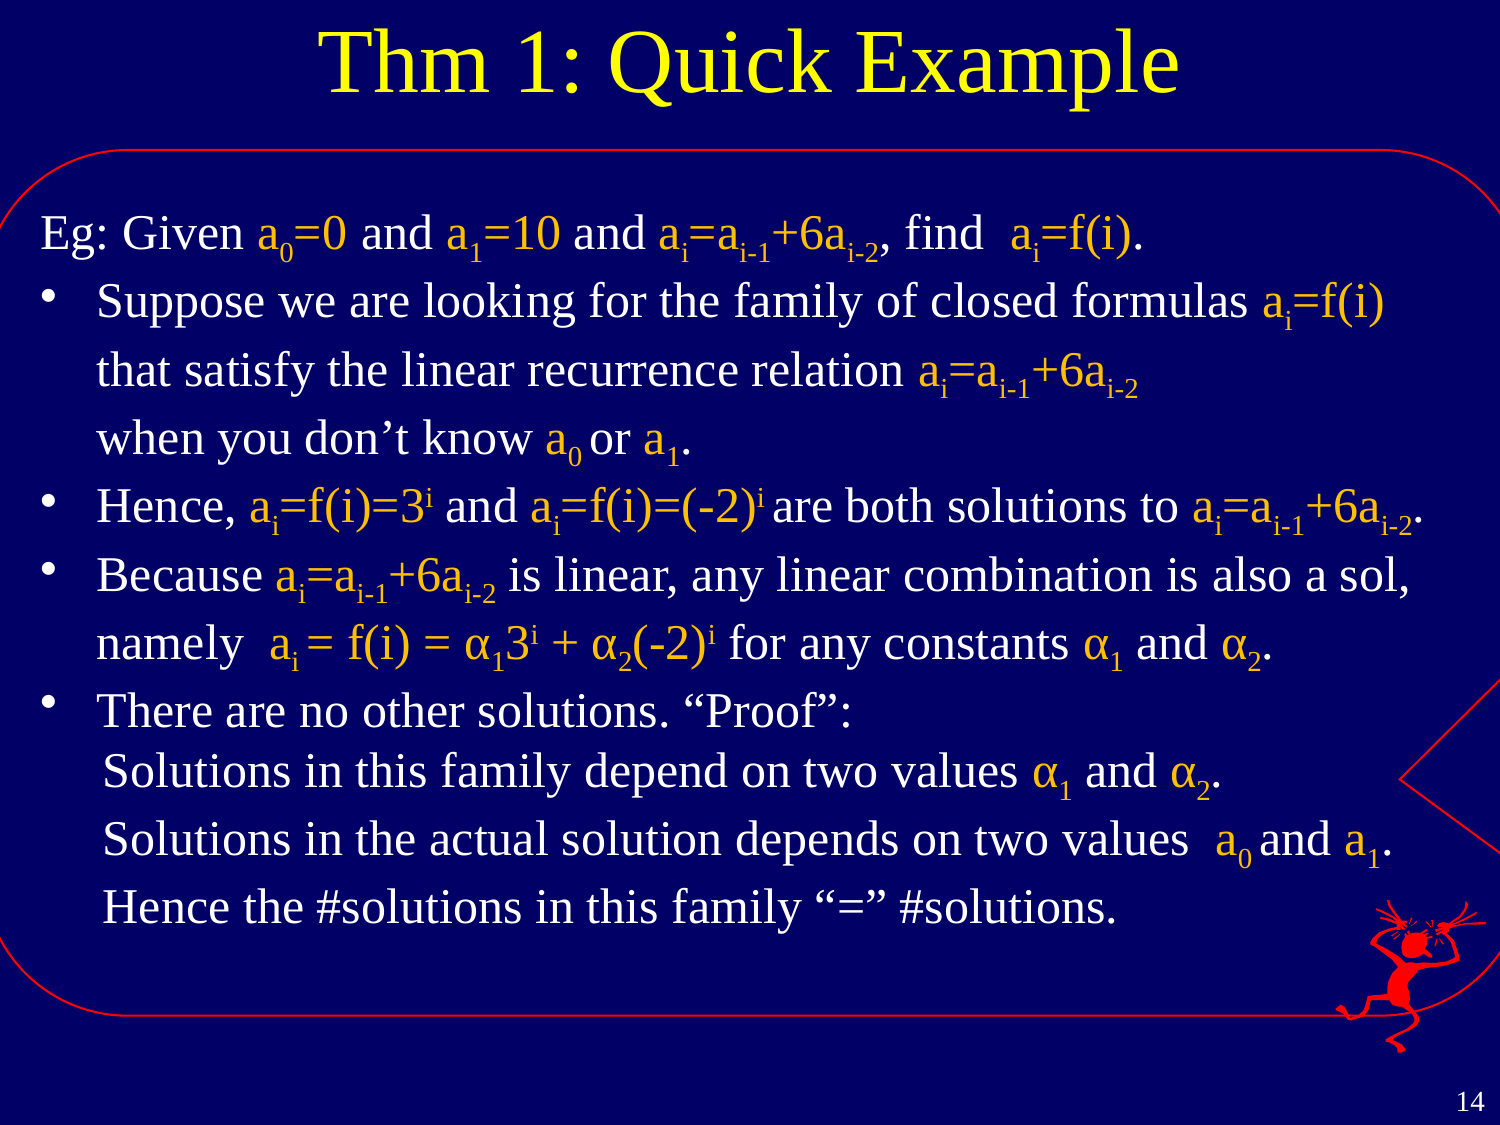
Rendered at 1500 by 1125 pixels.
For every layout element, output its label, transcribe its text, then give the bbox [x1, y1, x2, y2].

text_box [1335, 899, 1487, 1053]
title Thm 1: Quick Example [112, 0, 1388, 113]
text_box Eg: Given a0=0 and a1=10 and ai=ai-1+6ai-2, find ai=f(i). Suppose we are looking for the family of closed formulas ai=f(i) that satisfy the linear recurrence relation ai=ai-1+6ai-2 when you don’t know a0 or a1. Hence, ai=f(i)=3i and ai=f(i)=(-2)i are both solutions to ai=ai-1+6ai-2. Because ai=ai-1+6ai-2 is linear, any linear combination is also a sol, namely ai = f(i) = α13i + α2(-2)i for any constants α1 and α2. There are no other solutions. “Proof”: Solutions in this family depend on two values α1 and α2. Solutions in the actual solution depends on two values a0 and a1. Hence the #solutions in this family “=” #solutions. [0, 149, 1500, 1016]
